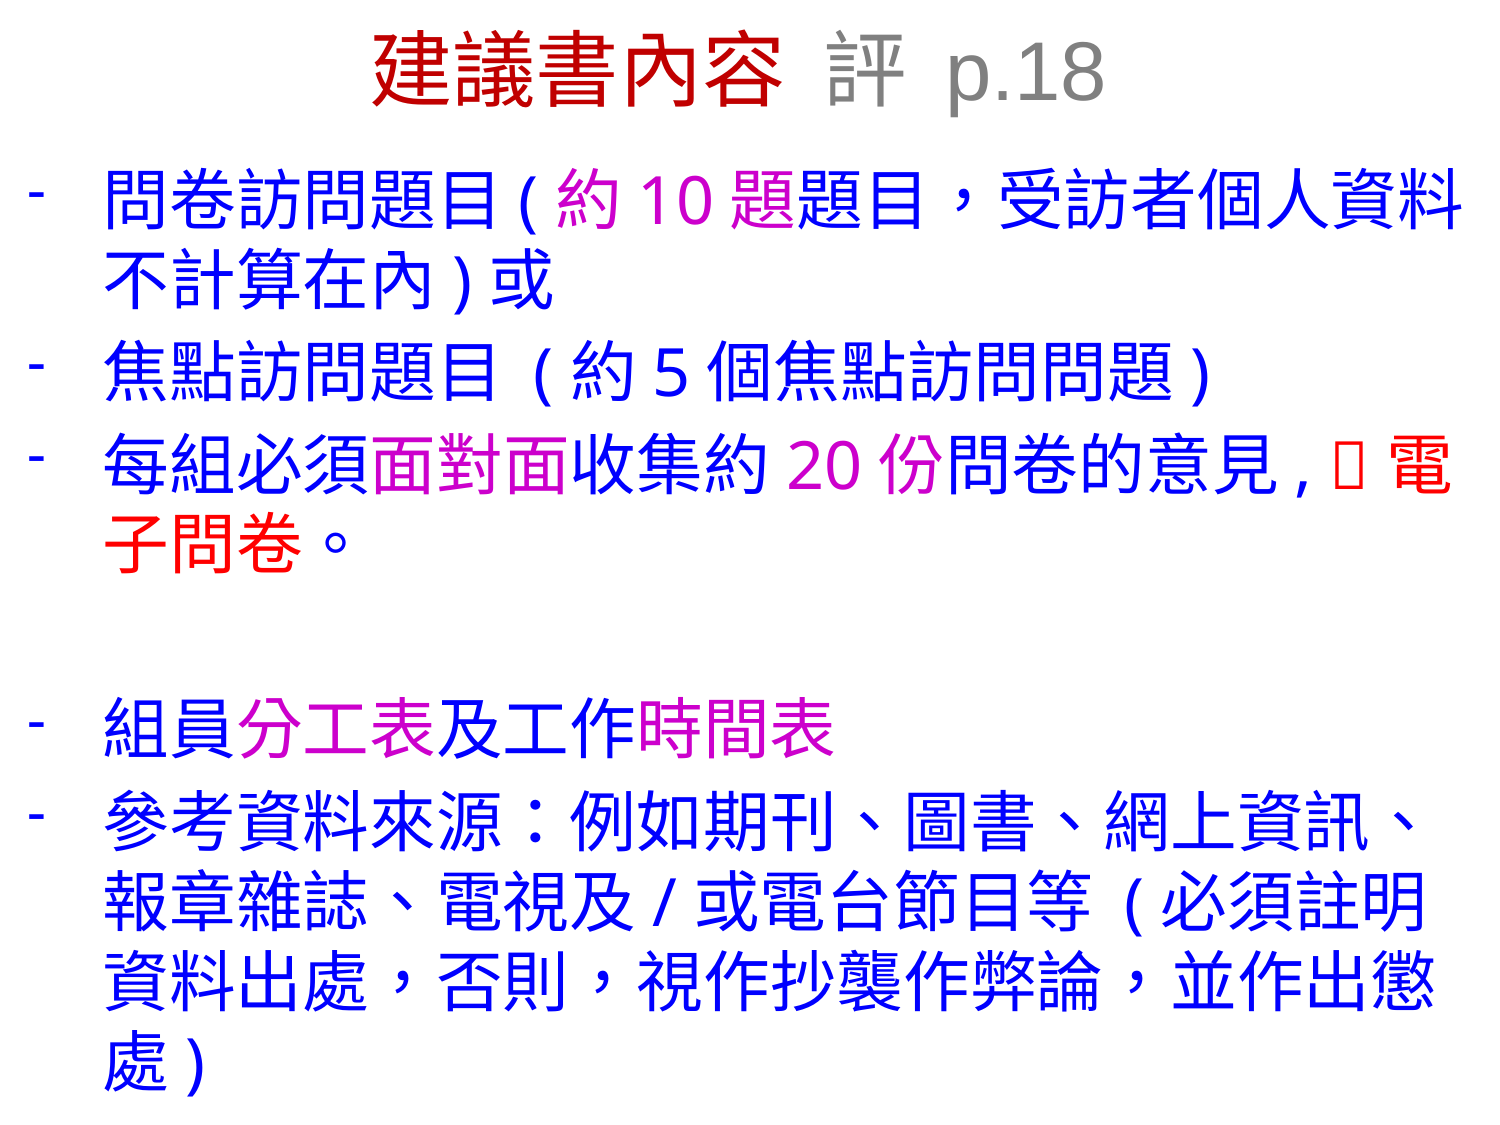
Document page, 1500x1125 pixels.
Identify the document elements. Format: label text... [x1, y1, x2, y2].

title 建議書內容 評 p.18 [0, 12, 1500, 125]
list 問卷訪問題目(約10題題目，受訪者個人資料不計算在內)或 焦點訪問題目 (約5個焦點訪問問題) 每組必須面對面收集約20份問卷的意見, 電子問卷。 組員分工表及工作時間表 參考資料來源：例如期刊、圖書、網上資訊、報章雜誌、電視及/或電台節目等 (必須註明資料出處，否則，視作抄襲作弊論，並作出懲處) [12, 149, 1500, 1113]
